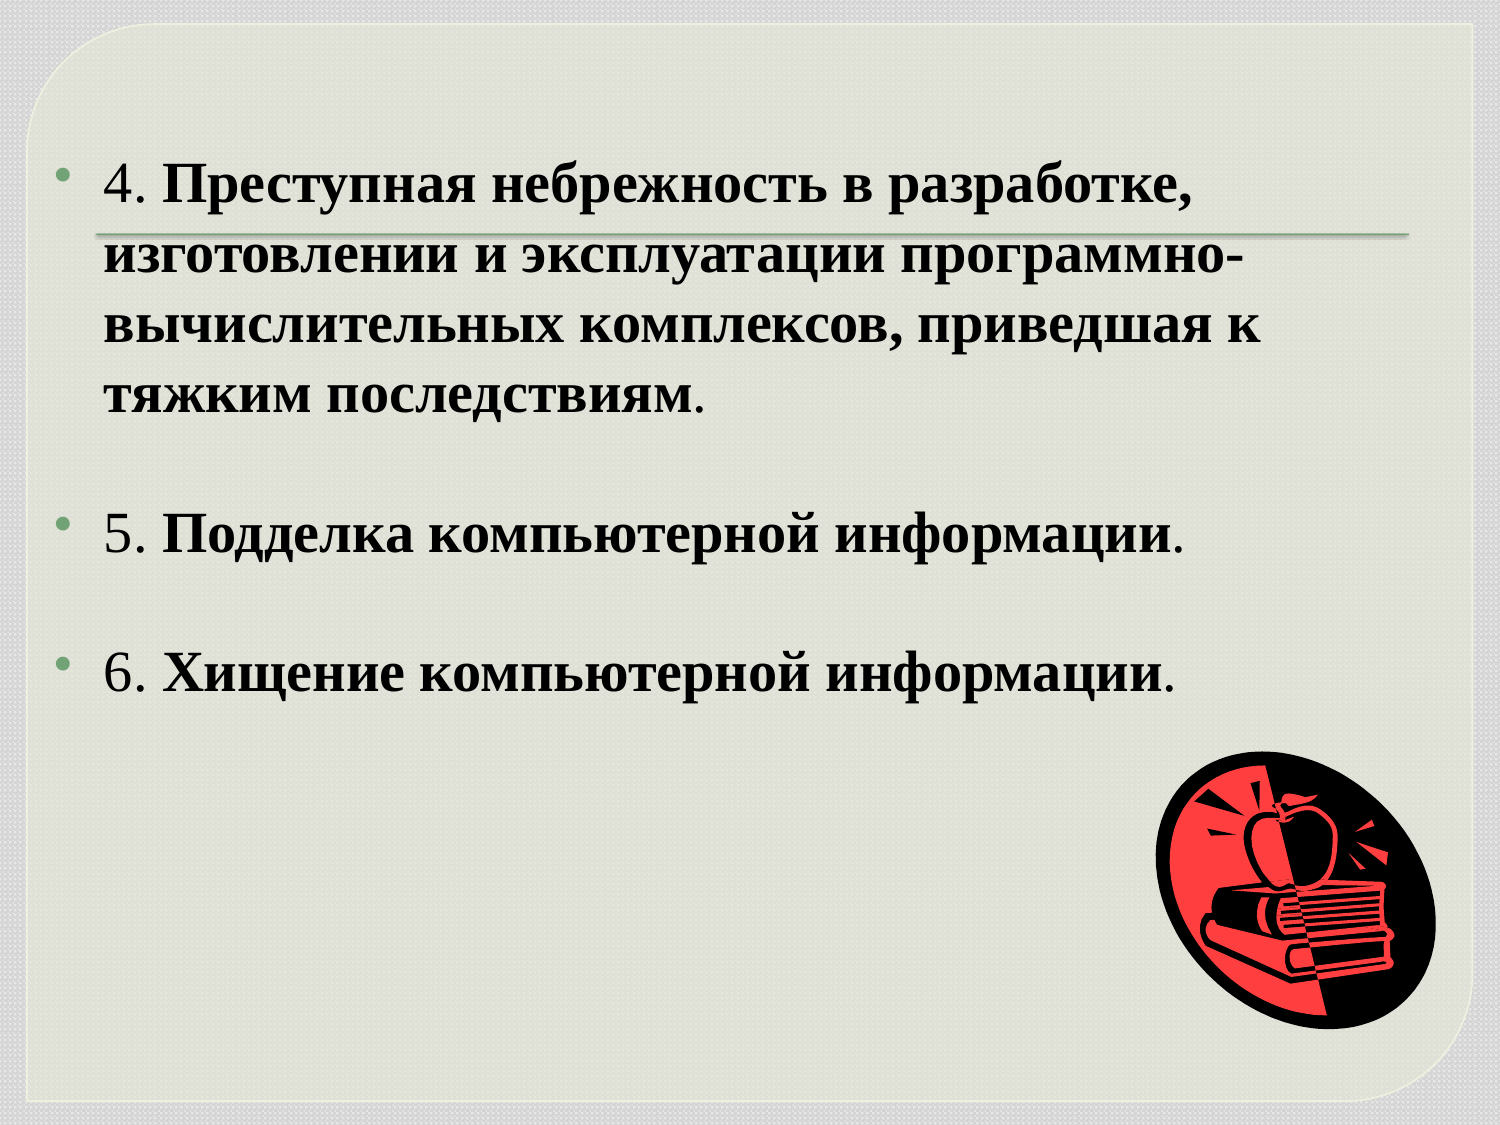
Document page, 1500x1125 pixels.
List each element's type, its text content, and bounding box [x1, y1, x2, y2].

picture [1151, 751, 1439, 1030]
list 4. Преступная небрежность в разработке, изготовлении и эксплуатации программно-вычислительных комплексов, приведшая к тяжким последствиям. 5. Подделка компьютерной информации. 6. Хищение компьютерной информации. [41, 137, 1425, 1005]
